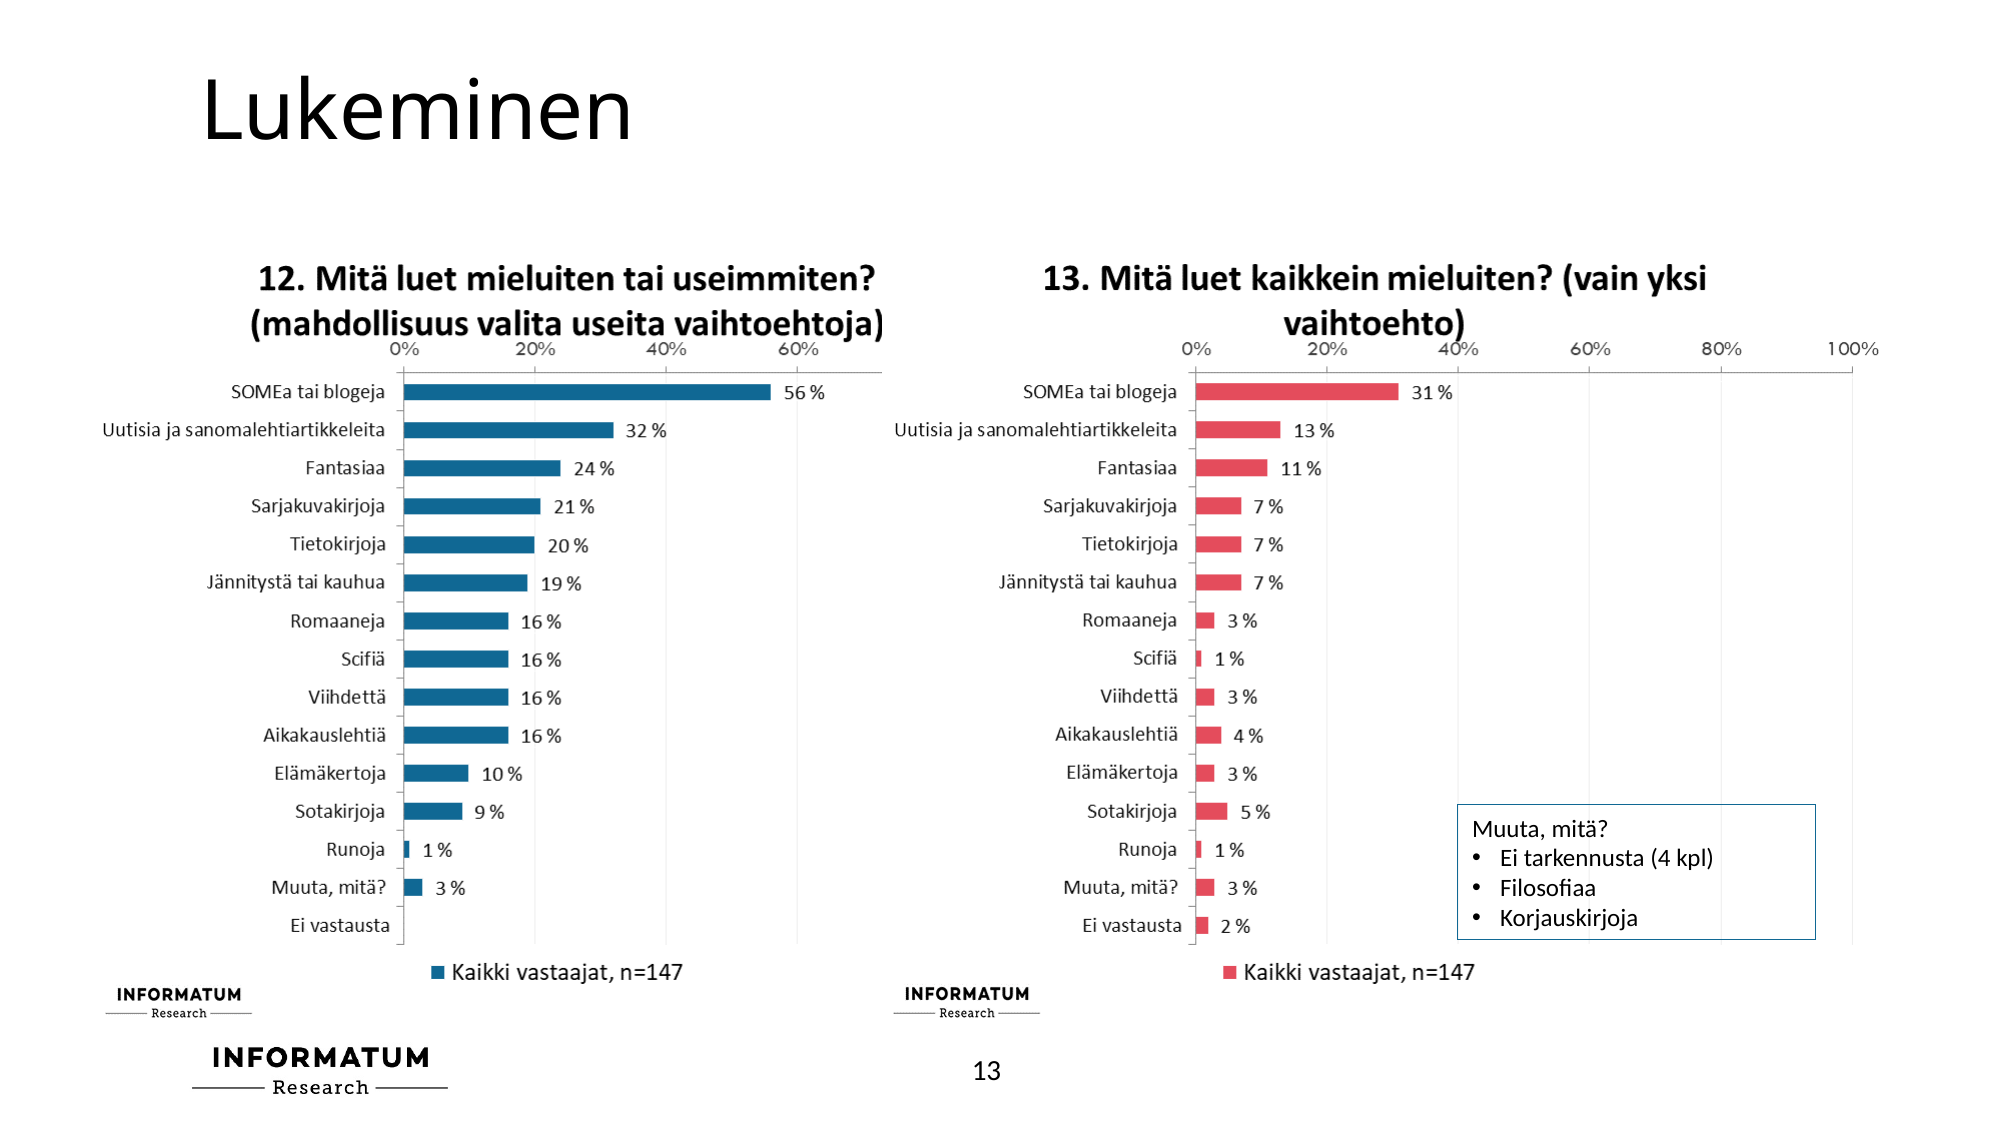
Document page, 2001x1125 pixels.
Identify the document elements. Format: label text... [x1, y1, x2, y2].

picture [189, 1042, 450, 1098]
picture [90, 236, 1910, 1020]
title Lukeminen [184, 60, 1727, 236]
